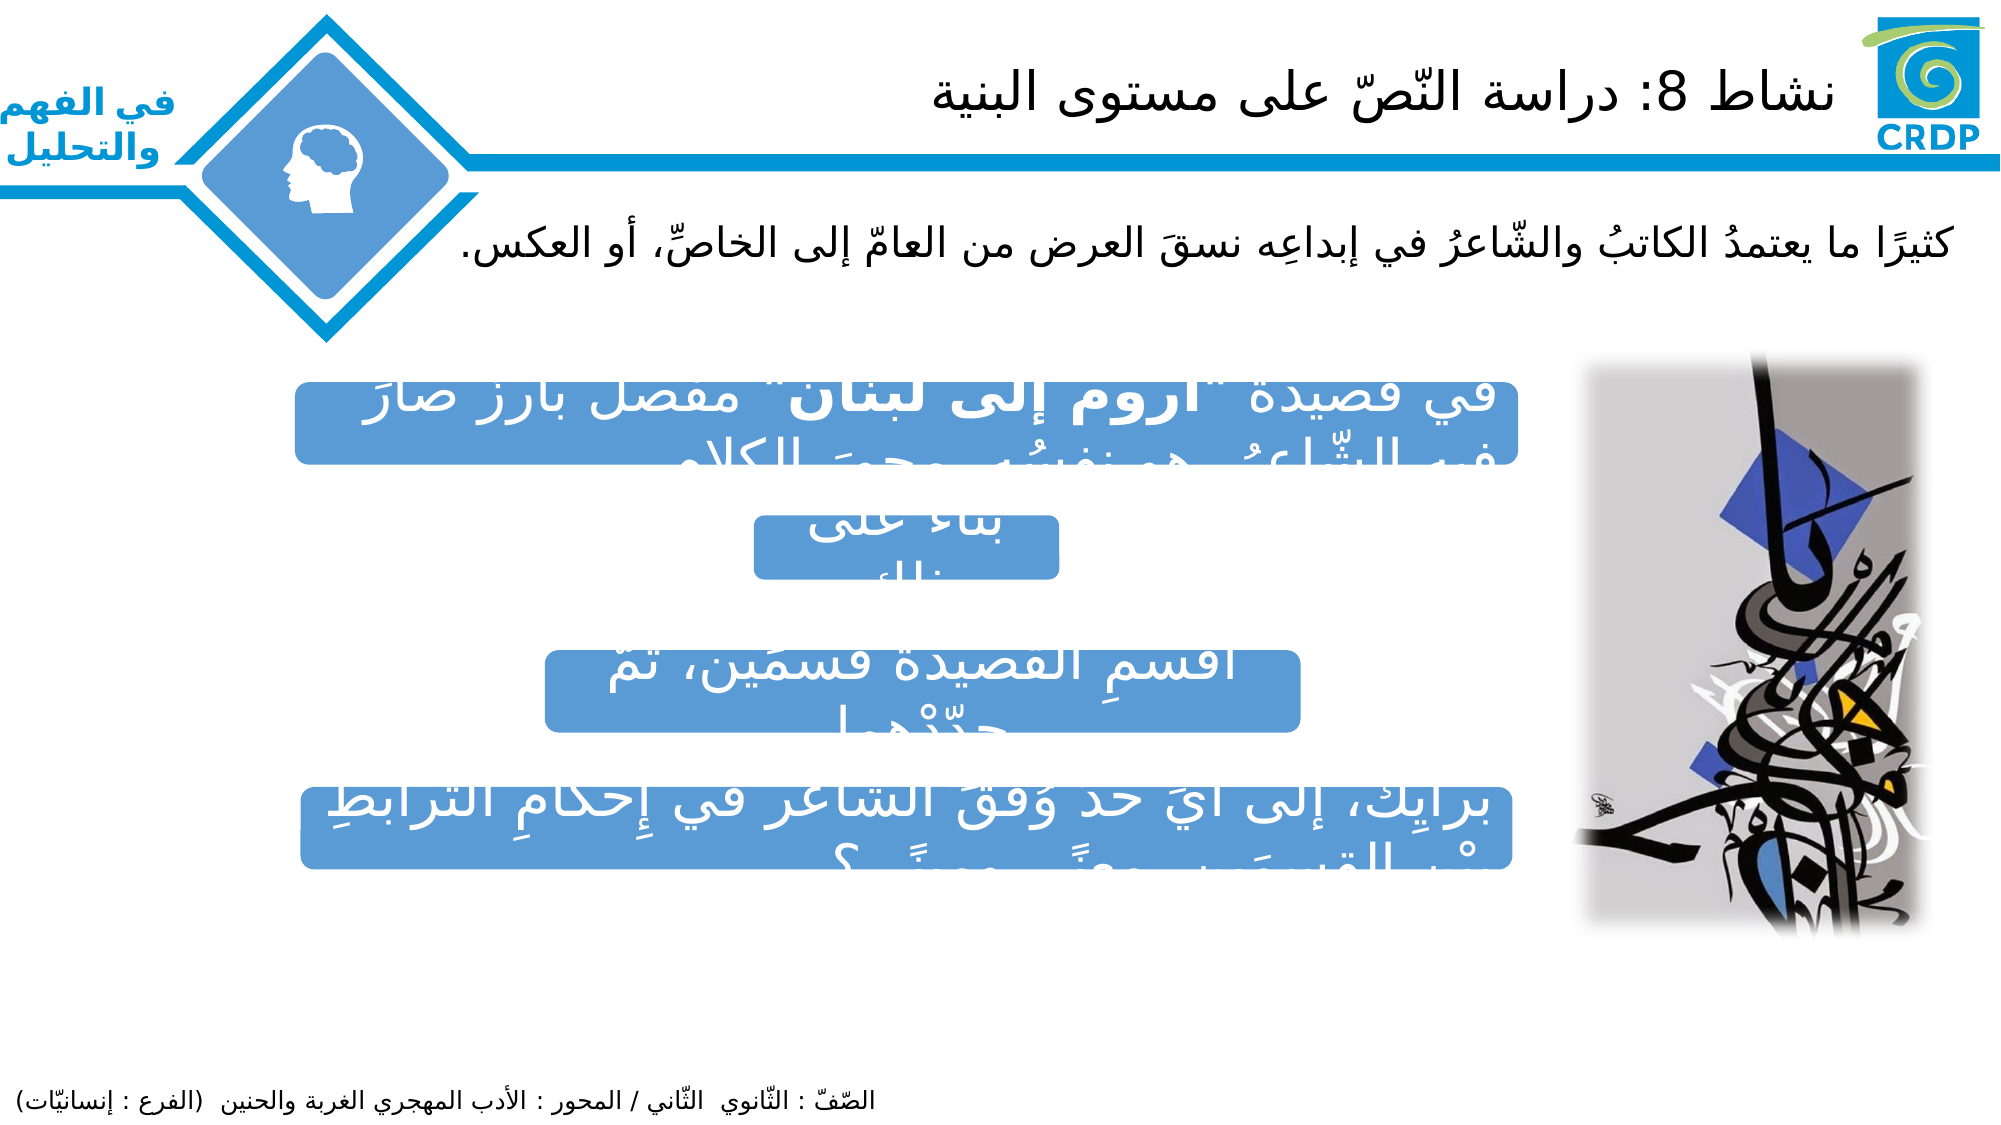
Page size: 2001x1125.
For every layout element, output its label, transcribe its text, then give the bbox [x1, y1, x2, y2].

text_box اقسمِ القصيدةَ قسمَين، ثمَّ حدّدْهما [543, 649, 1302, 734]
picture [1862, 17, 1985, 150]
picture [1912, 130, 1918, 137]
title نشاط 8: دراسة النّصّ على مستوى البنية [711, 37, 1853, 149]
text_box في قصيدة "أَروم إلى لبنان" مفصلٌ بارزٌ صارَ فيه الشّاعرُ، هو نفسُه، محورَ الكلام [293, 381, 1520, 466]
picture [1541, 347, 1935, 941]
text_box كثيرًا ما يعتمدُ الكاتبُ والشّاعرُ في إبداعِه نسقَ العرض من العامّ إلى الخاصِّ، أو العكس. [208, 187, 1975, 295]
picture [1912, 142, 1918, 150]
picture [1938, 130, 1949, 144]
text_box الصّفّ : الثّانوي الثّاني / المحور : الأدب المهجري الغربة والحنين (الفرع : إنسانيّات) [0, 1080, 1480, 1123]
text_box بناءً على ذلك [752, 514, 1061, 581]
text_box برأيِكَ، إلى أيِّ حدٍّ وُفِّقَ الشّاعر في إِحكامِ التّرابطِ بيْن القِسمَين، معنًى ومبنًى؟ [299, 785, 1514, 871]
